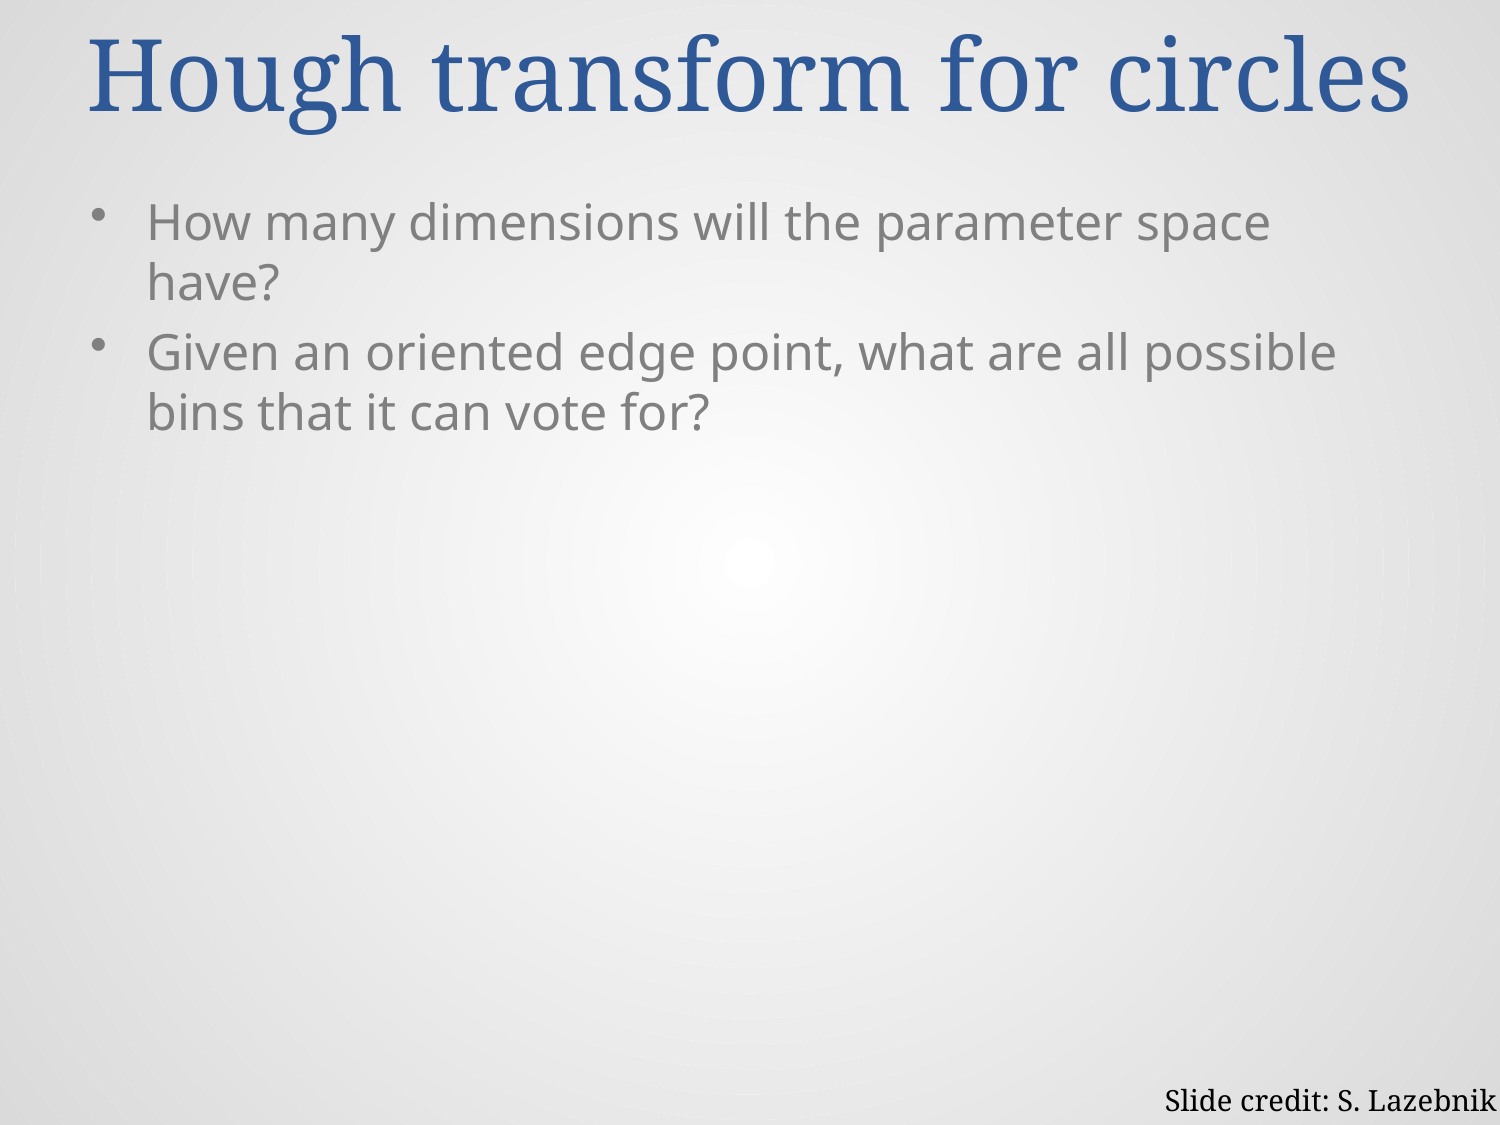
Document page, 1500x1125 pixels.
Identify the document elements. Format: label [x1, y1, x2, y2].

title [0, 0, 1500, 139]
list [75, 183, 1425, 1005]
text_box [1149, 1074, 1500, 1125]
